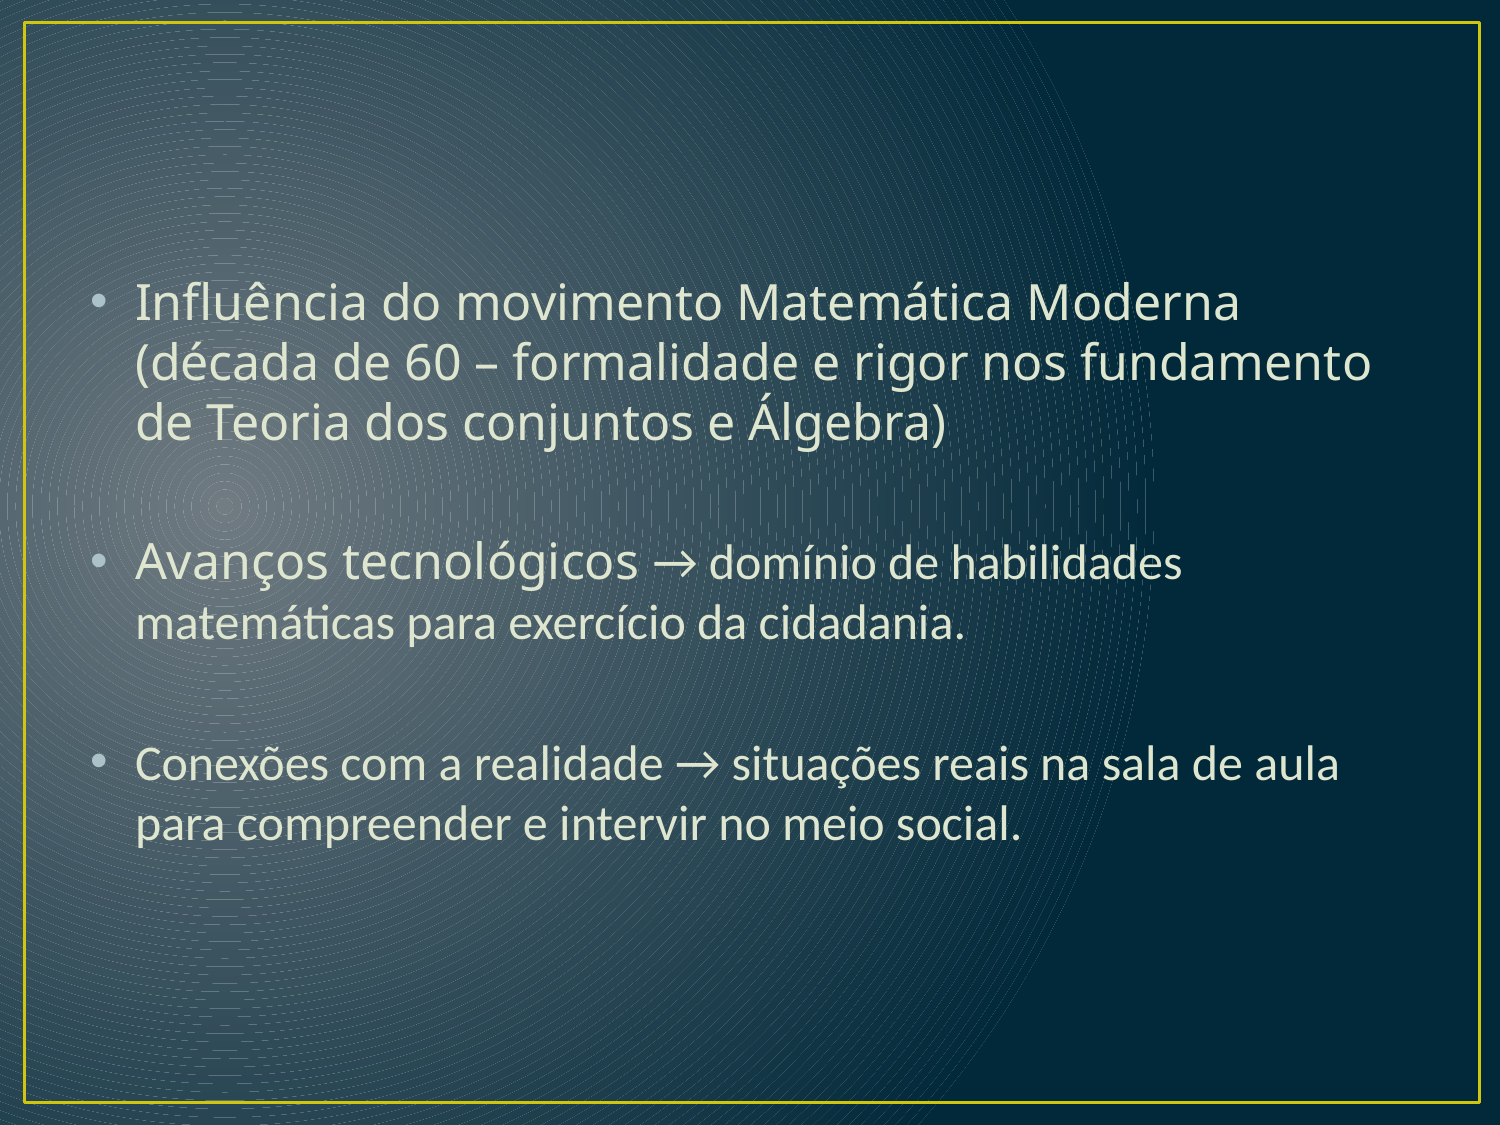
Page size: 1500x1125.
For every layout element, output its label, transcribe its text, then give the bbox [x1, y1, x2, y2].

list Influência do movimento Matemática Moderna (década de 60 – formalidade e rigor nos fundamento de Teoria dos conjuntos e Álgebra) Avanços tecnológicos → domínio de habilidades matemáticas para exercício da cidadania. Conexões com a realidade → situações reais na sala de aula para compreender e intervir no meio social. [75, 262, 1425, 1005]
